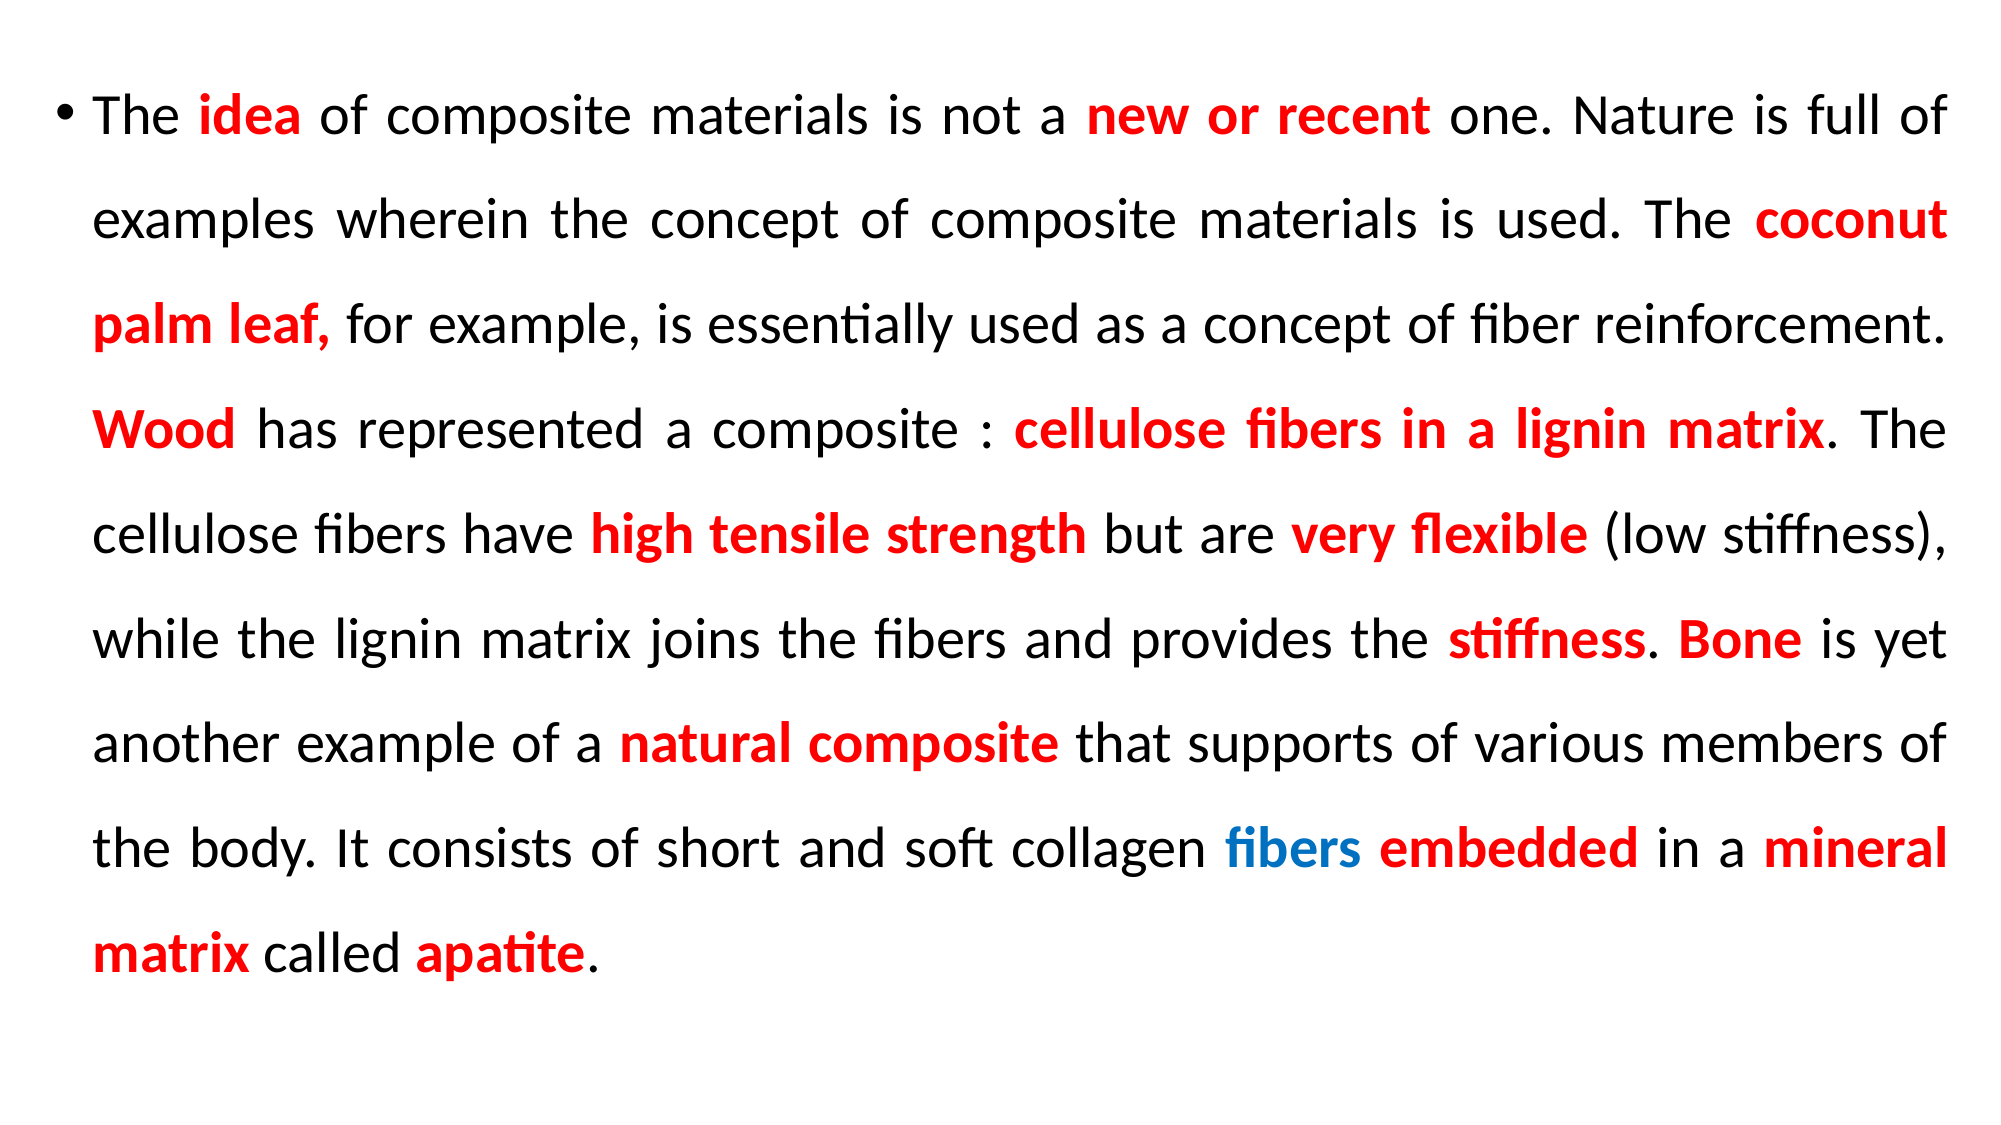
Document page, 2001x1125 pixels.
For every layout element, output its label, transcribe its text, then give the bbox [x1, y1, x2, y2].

list The idea of composite materials is not a new or recent one. Nature is full of examples wherein the concept of composite materials is used. The coconut palm leaf, for example, is essentially used as a concept of ﬁber reinforcement. Wood has represented a composite : cellulose ﬁbers in a lignin matrix. The cellulose ﬁbers have high tensile strength but are very ﬂexible (low stiffness), while the lignin matrix joins the ﬁbers and provides the stiffness. Bone is yet another example of a natural composite that supports of various members of the body. It consists of short and soft collagen ﬁbers embedded in a mineral matrix called apatite. [40, 33, 1964, 1104]
